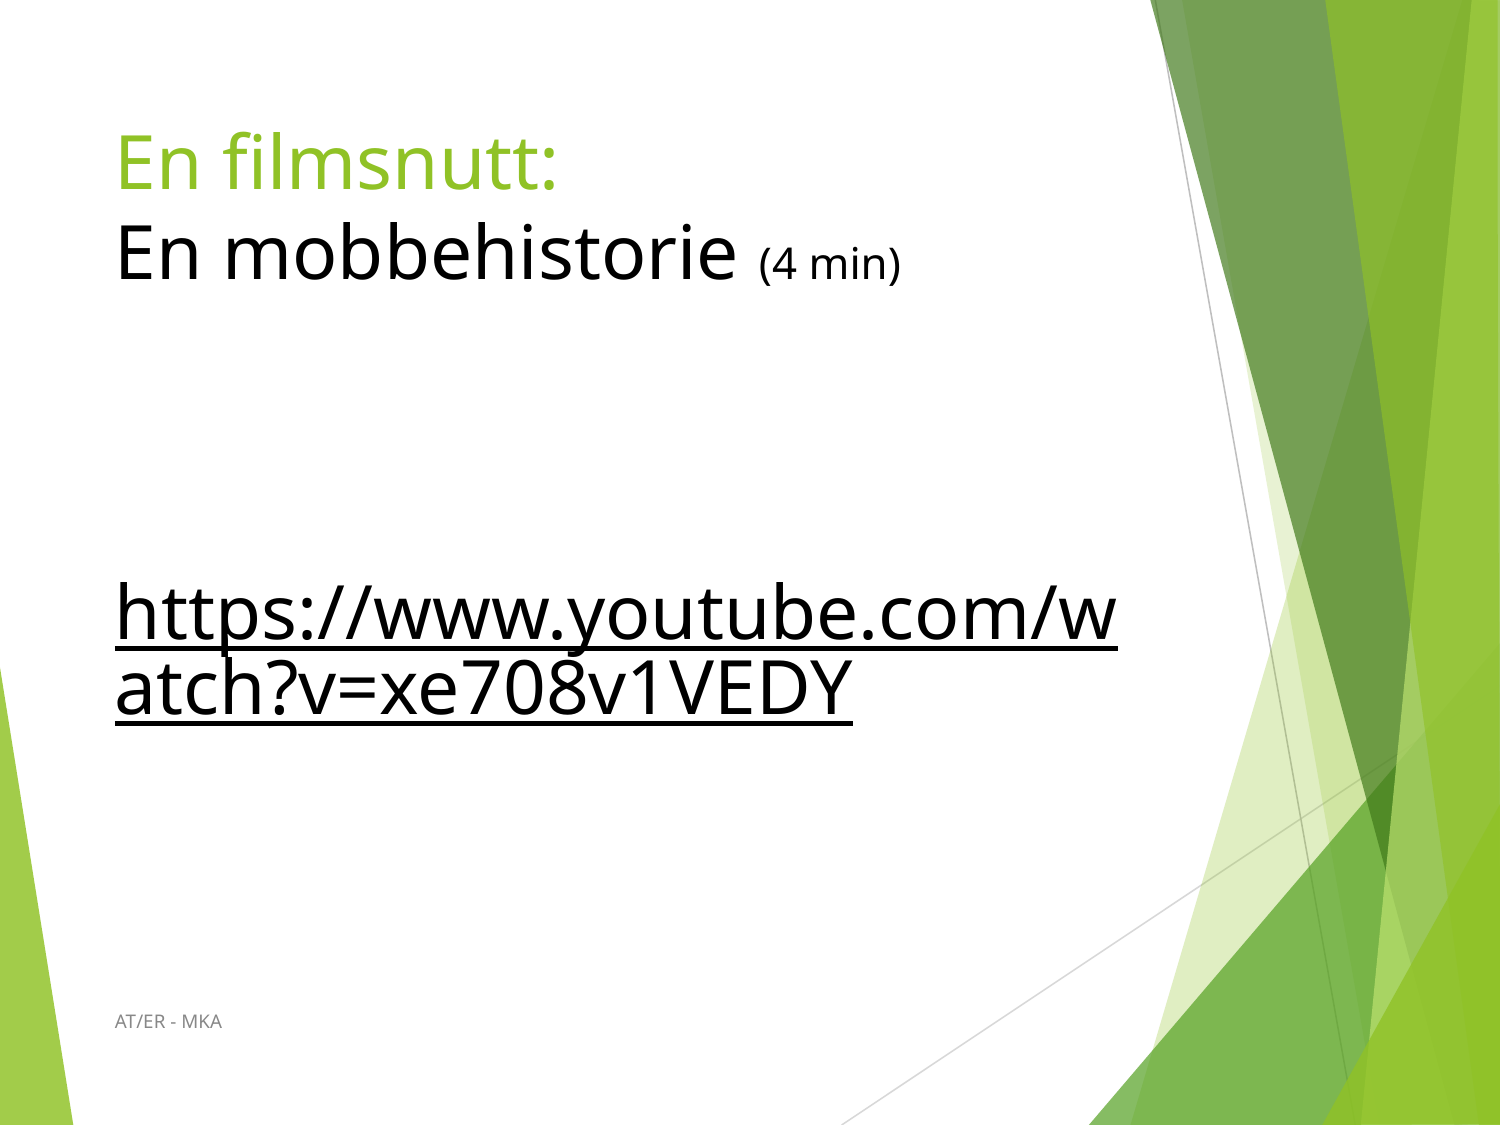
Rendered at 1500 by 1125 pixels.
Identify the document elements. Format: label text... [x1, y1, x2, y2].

title En filmsnutt: En mobbehistorie (4 min) https://www.youtube.com/watch?v=xe708v1VEDY [99, 99, 1142, 317]
footer AT/ER - MKA [99, 991, 859, 1051]
